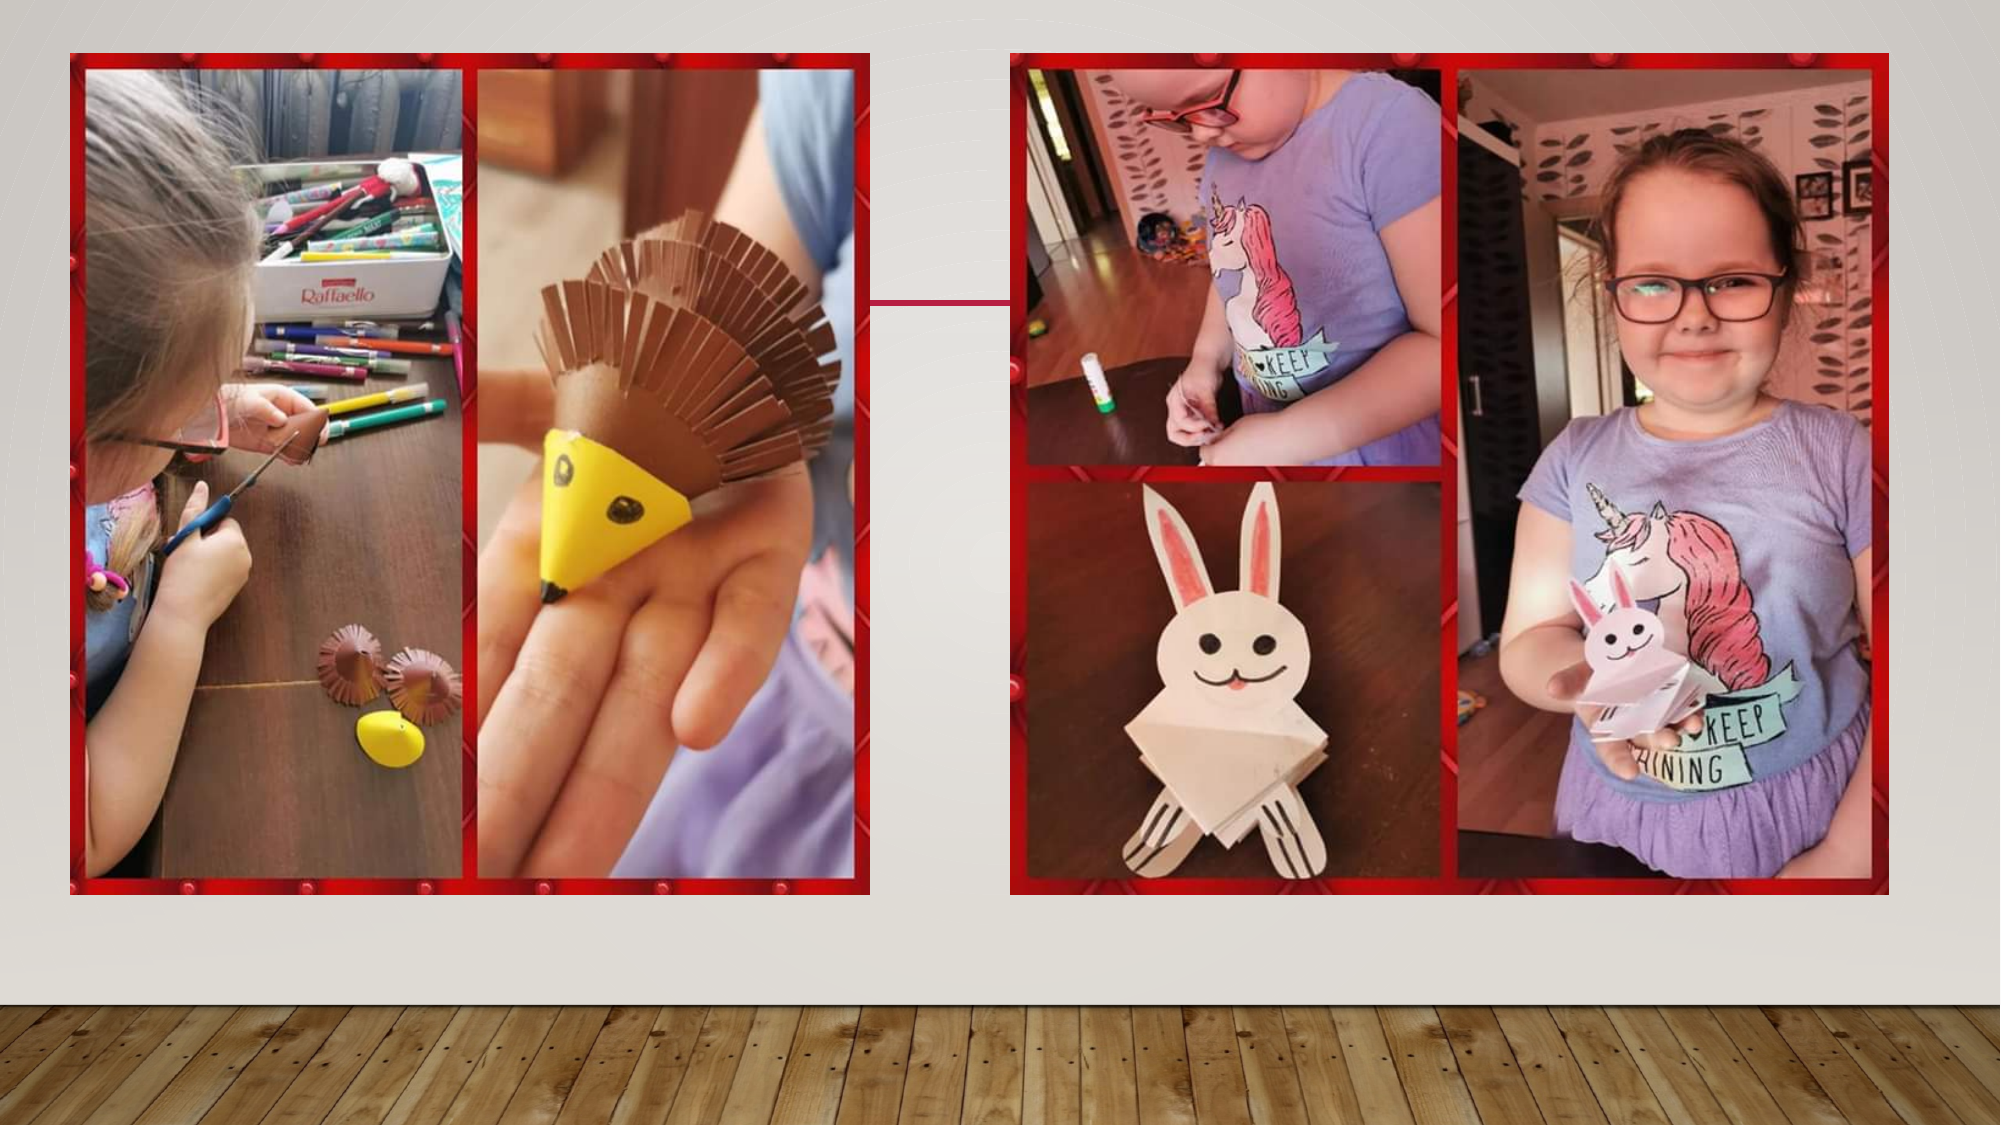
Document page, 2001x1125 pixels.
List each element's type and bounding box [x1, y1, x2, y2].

picture [0, 1005, 2000, 1125]
list [69, 53, 870, 895]
picture [1010, 53, 1890, 895]
